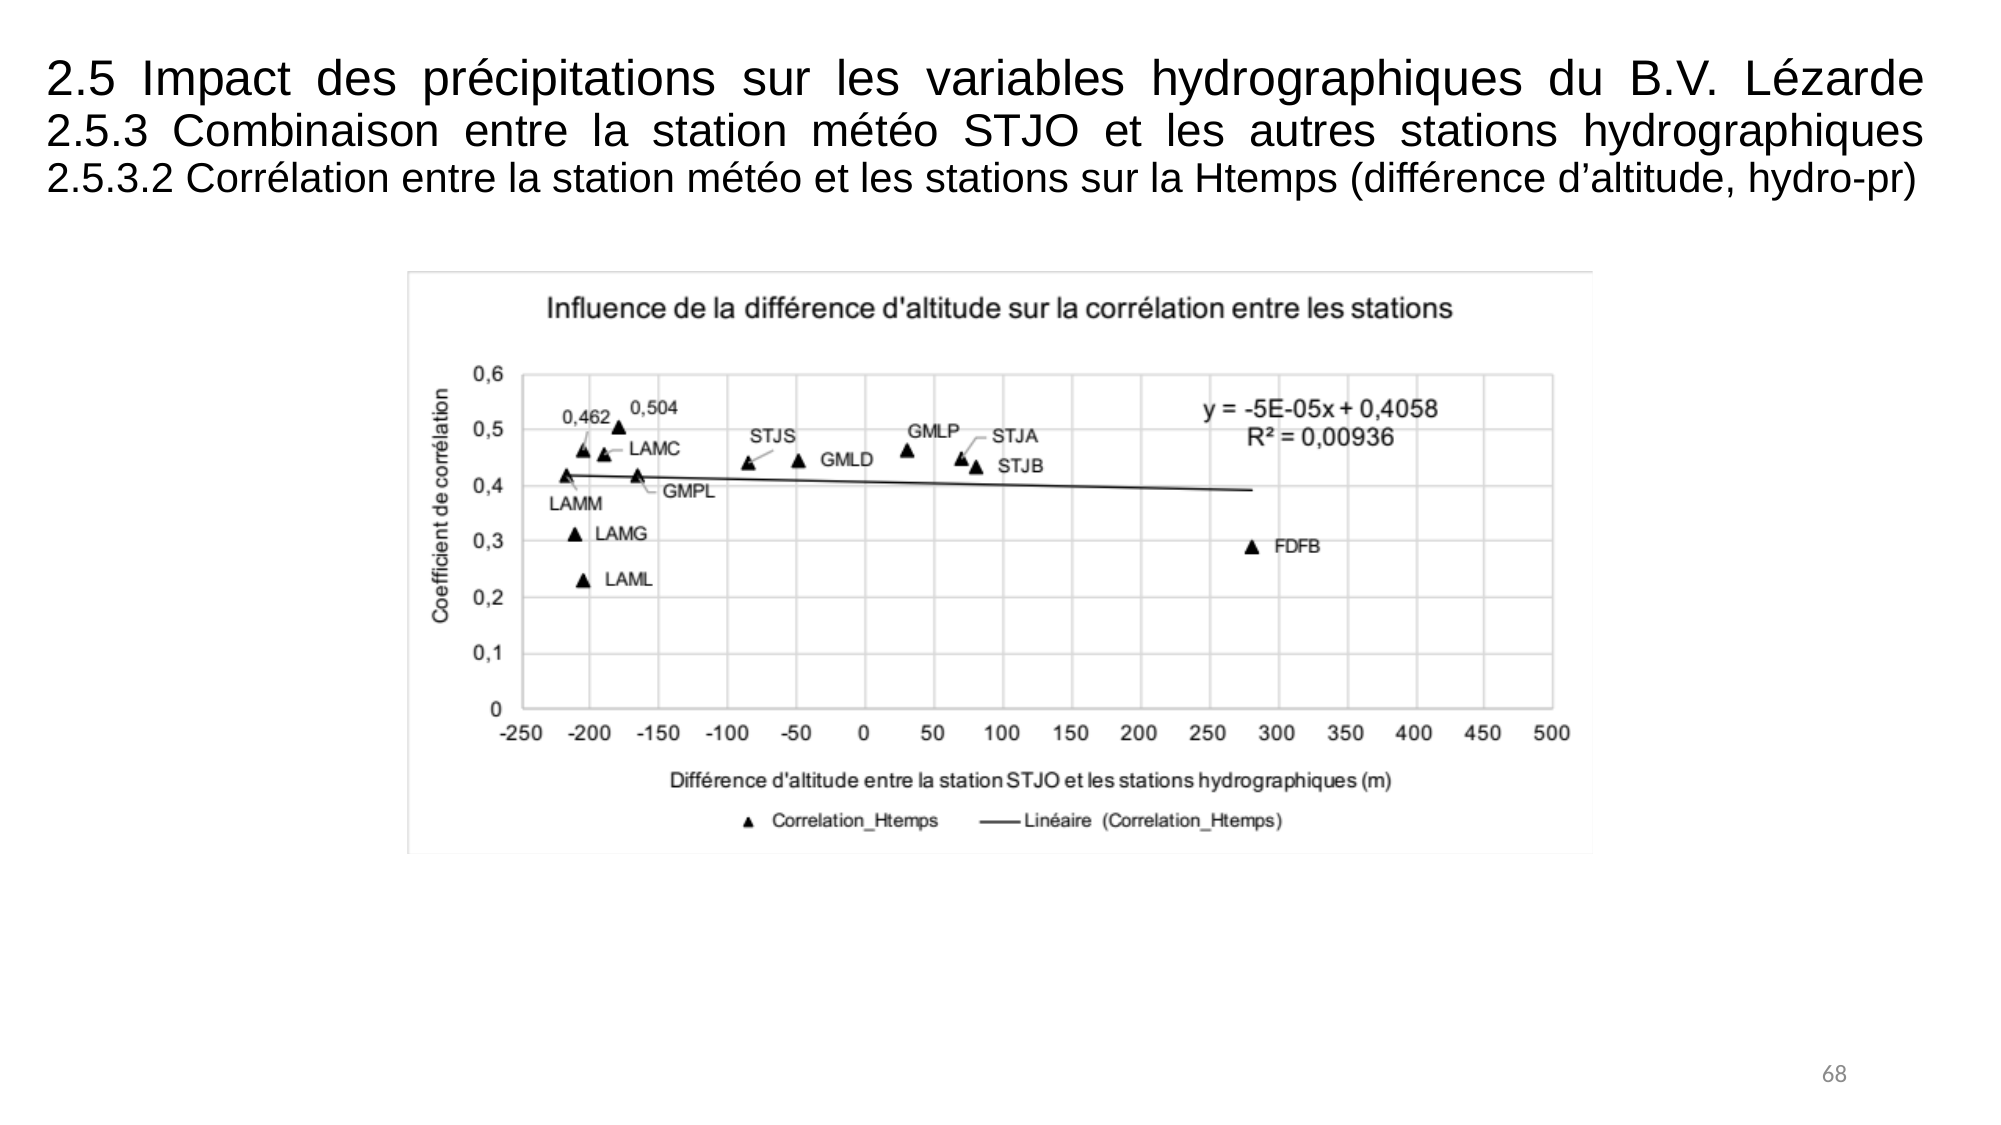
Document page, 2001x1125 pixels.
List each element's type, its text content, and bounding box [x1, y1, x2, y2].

picture [407, 271, 1593, 854]
title 2.5 Impact des précipitations sur les variables hydrographiques du B.V. Lézarde 2.5.3 Combinaison entre la station météo STJO et les autres stations hydrographiques 2.5.3.2 Corrélation entre la station météo et les stations sur la Htemps (différence d’altitude, hydro-pr) [31, 59, 1942, 194]
slide_number 68 [1412, 1042, 1863, 1103]
